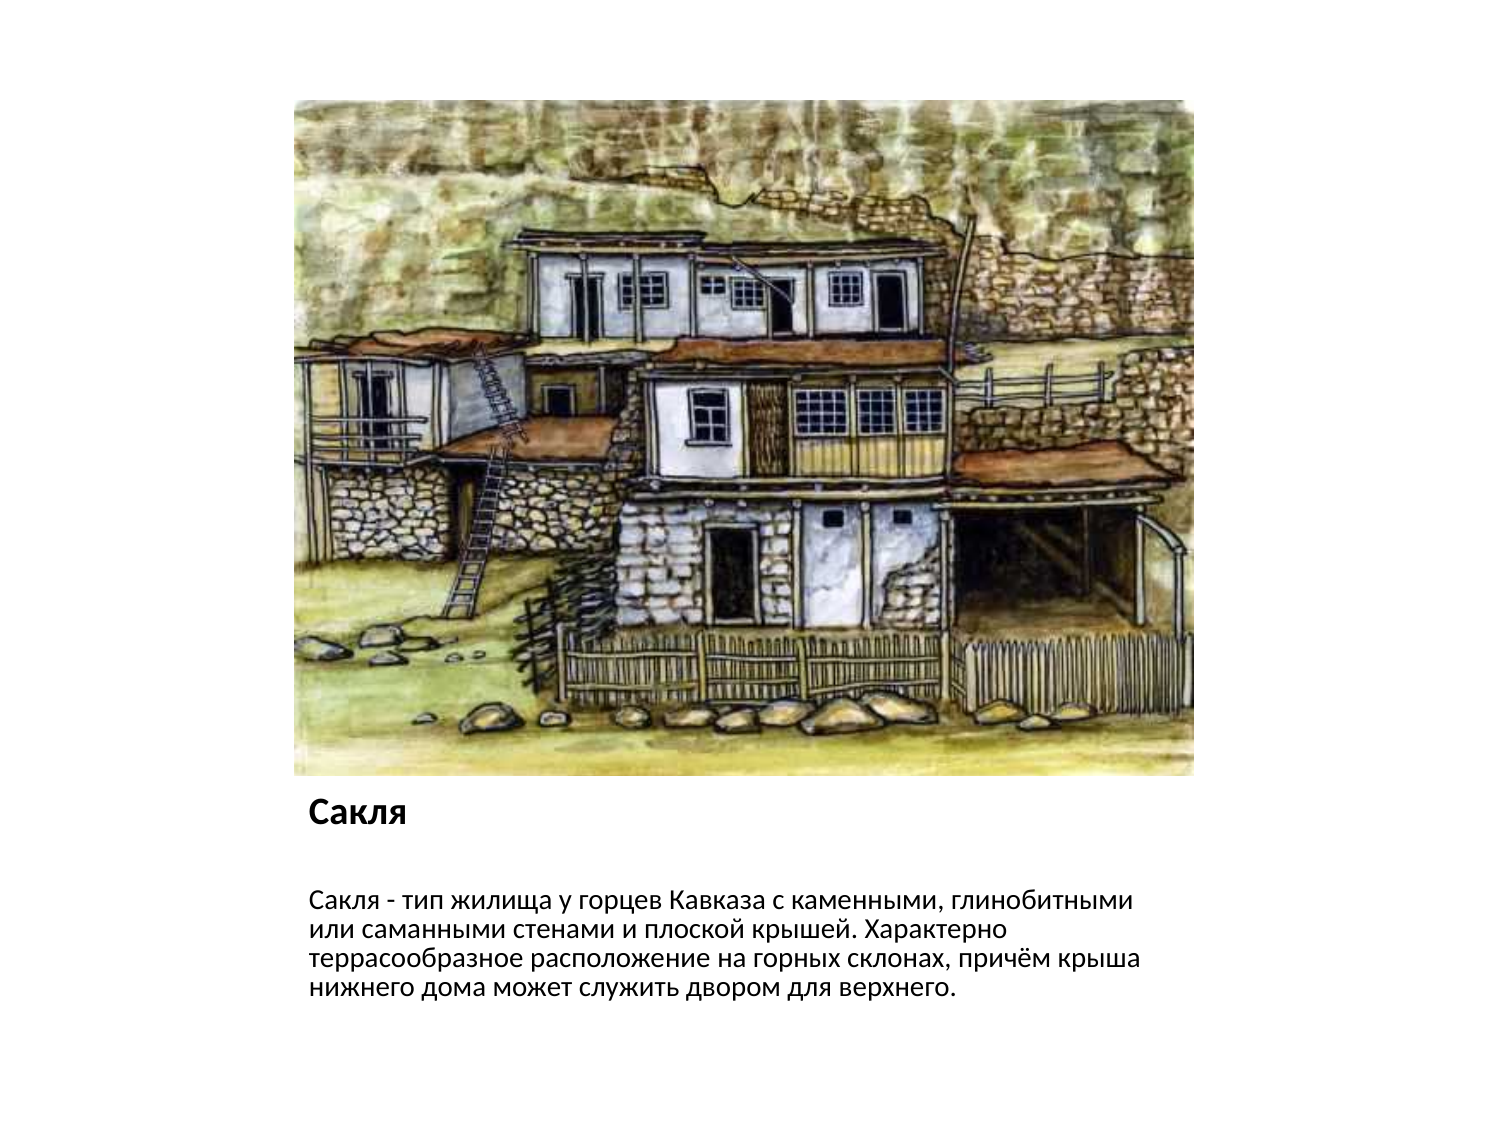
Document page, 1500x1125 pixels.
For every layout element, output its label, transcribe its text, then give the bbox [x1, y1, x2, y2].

picture [293, 100, 1195, 776]
title Сакля [294, 787, 1194, 880]
list Сакля - тип жилища у горцев Кавказа с каменными, глинобитными или саманными стенами и плоской крышей. Характерно террасообразное расположение на горных склонах, причём крыша нижнего дома может служить двором для верхнего. [294, 880, 1194, 1013]
